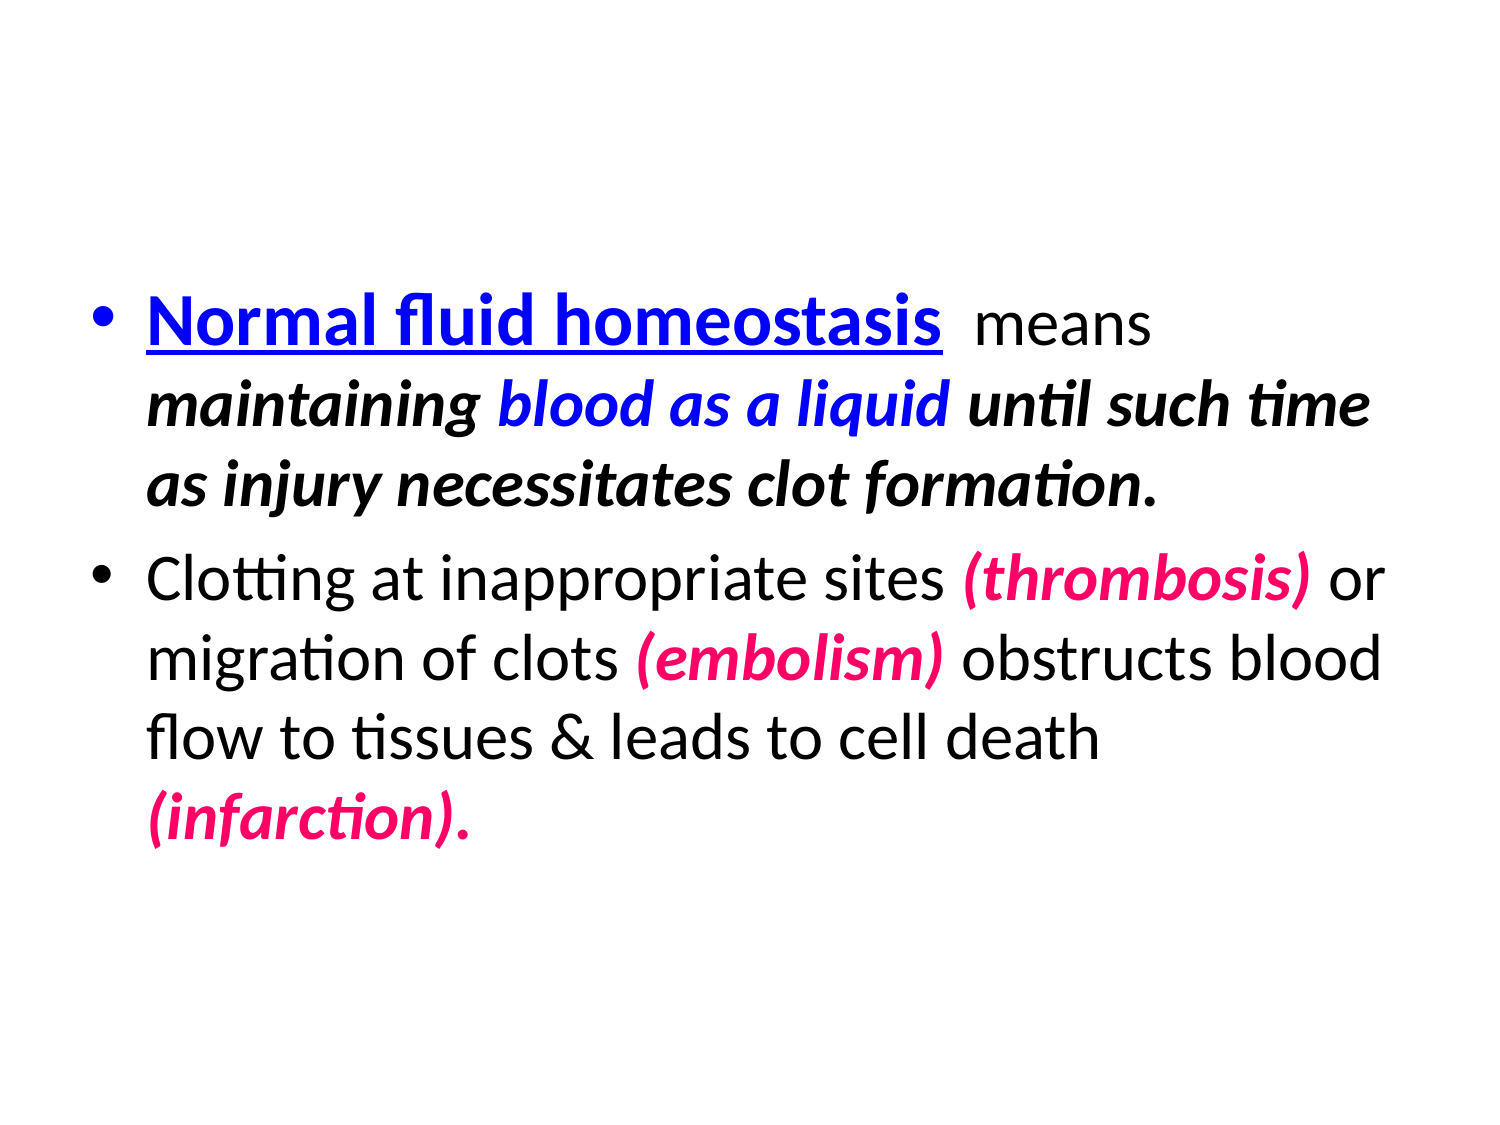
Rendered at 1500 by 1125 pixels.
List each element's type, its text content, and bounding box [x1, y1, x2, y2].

list Normal fluid homeostasis means maintaining blood as a liquid until such time as injury necessitates clot formation. Clotting at inappropriate sites (thrombosis) or migration of clots (embolism) obstructs blood flow to tissues & leads to cell death (infarction). [75, 262, 1425, 1005]
